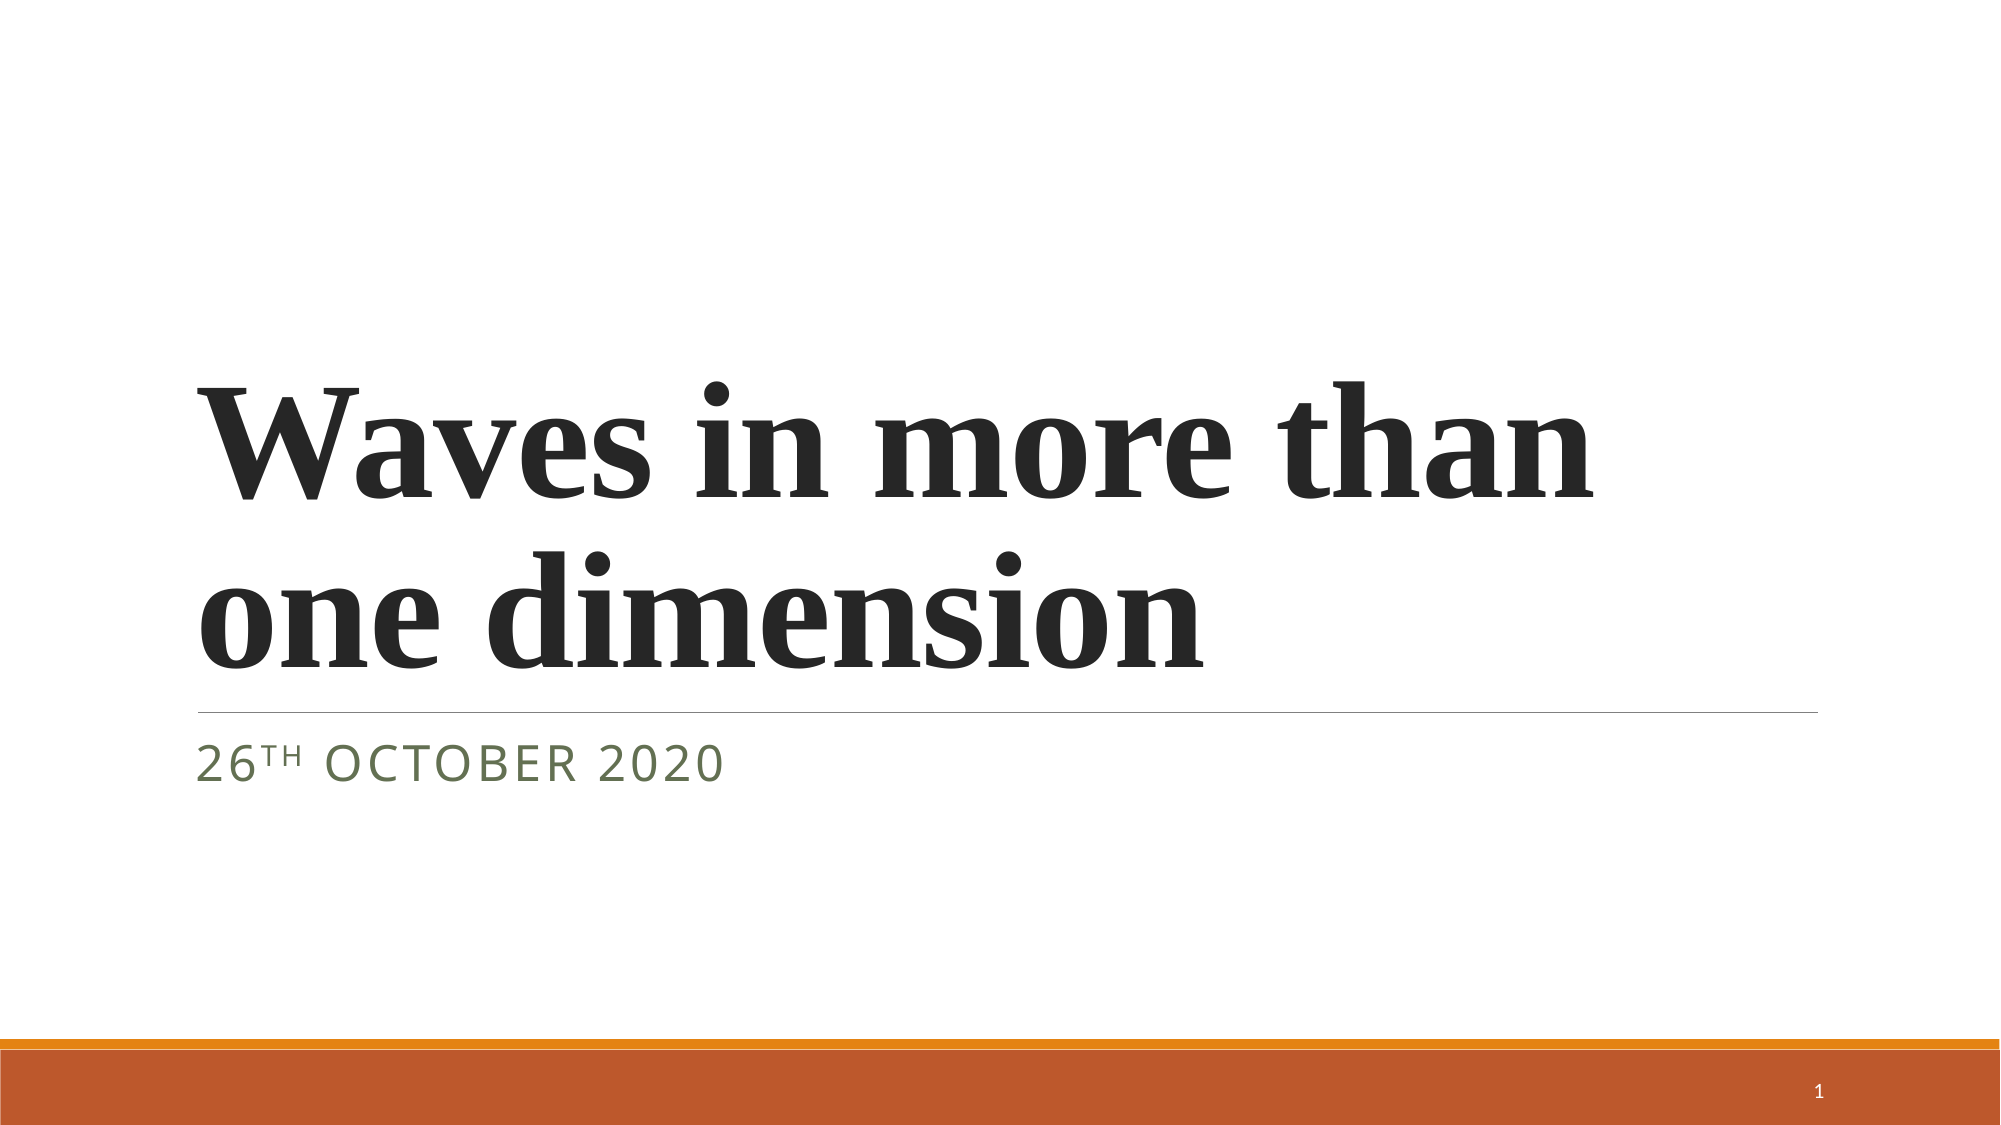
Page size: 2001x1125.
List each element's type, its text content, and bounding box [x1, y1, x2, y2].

subtitle 26th october 2020 [180, 730, 1831, 919]
title Waves in more than one dimension [180, 124, 1830, 710]
slide_number 1 [1624, 1059, 1840, 1120]
